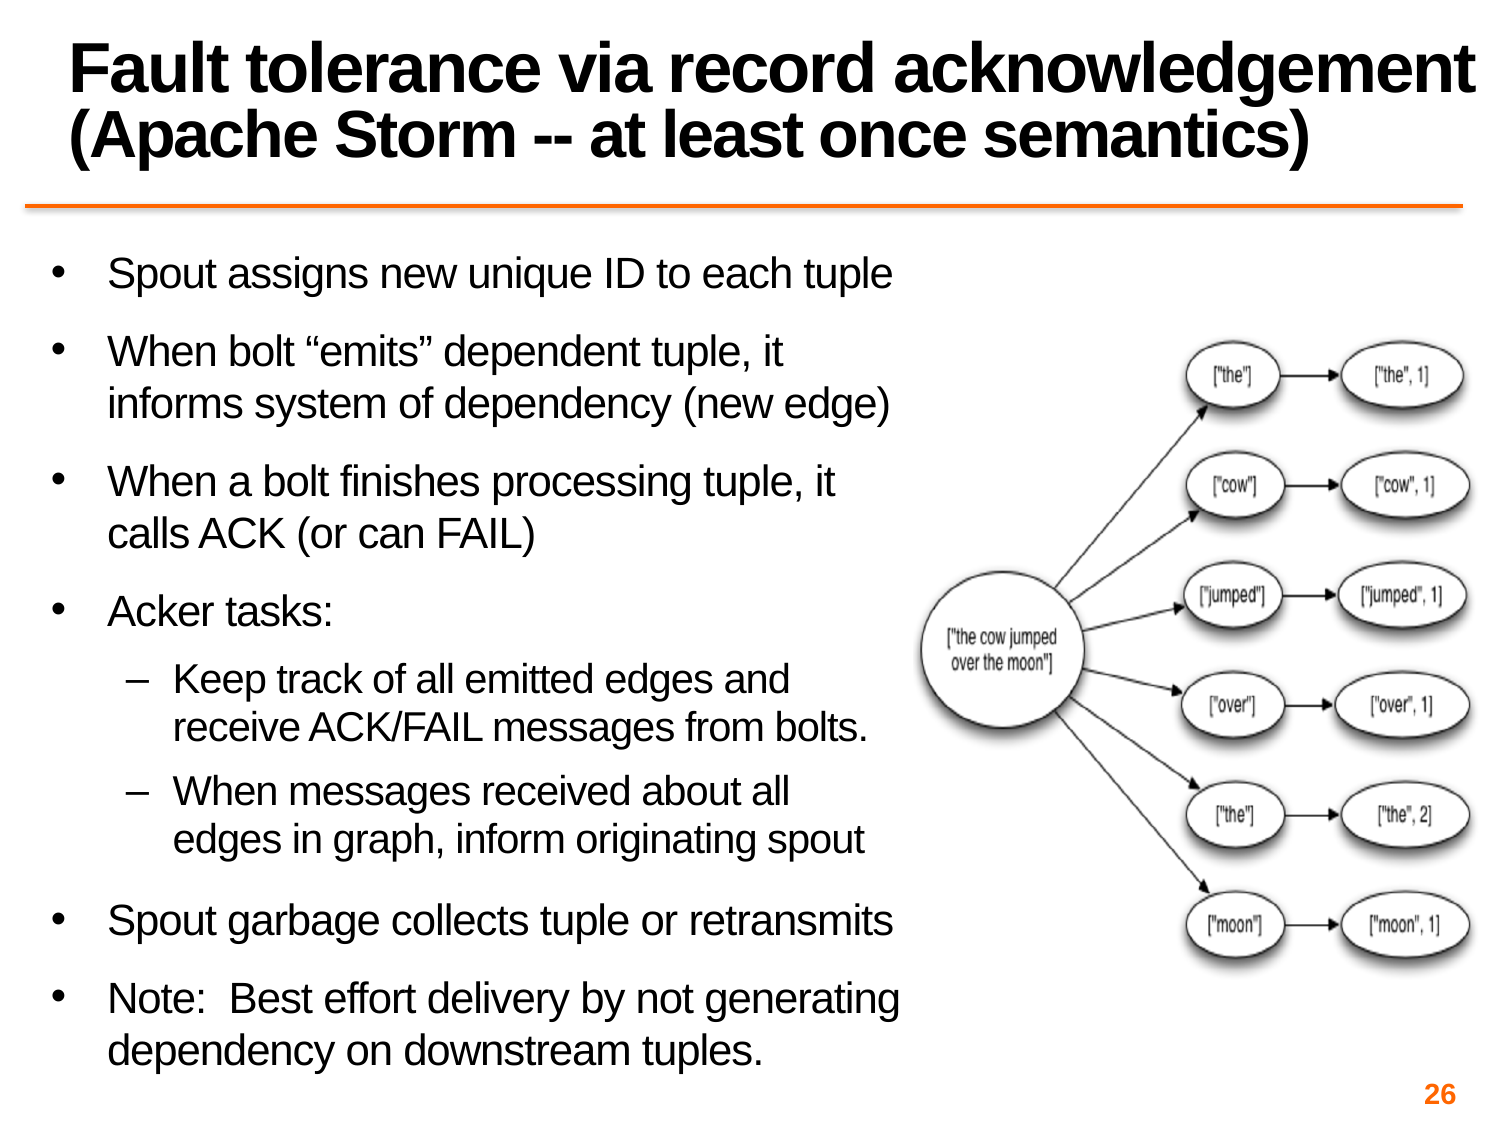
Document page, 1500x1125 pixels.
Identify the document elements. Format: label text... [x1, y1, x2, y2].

slide_number 26 [1112, 1074, 1463, 1110]
picture [913, 305, 1488, 1002]
list Spout assigns new unique ID to each tuple When bolt “emits” dependent tuple, it informs system of dependency (new edge) When a bolt finishes processing tuple, it calls ACK (or can FAIL) Acker tasks: Keep track of all emitted edges and receive ACK/FAIL messages from bolts. When messages received about all edges in graph, inform originating spout Spout garbage collects tuple or retransmits Note: Best effort delivery by not generating dependency on downstream tuples. [44, 238, 914, 1117]
title Fault tolerance via record acknowledgement (Apache Storm -- at least once semantics) [53, 2, 1500, 178]
